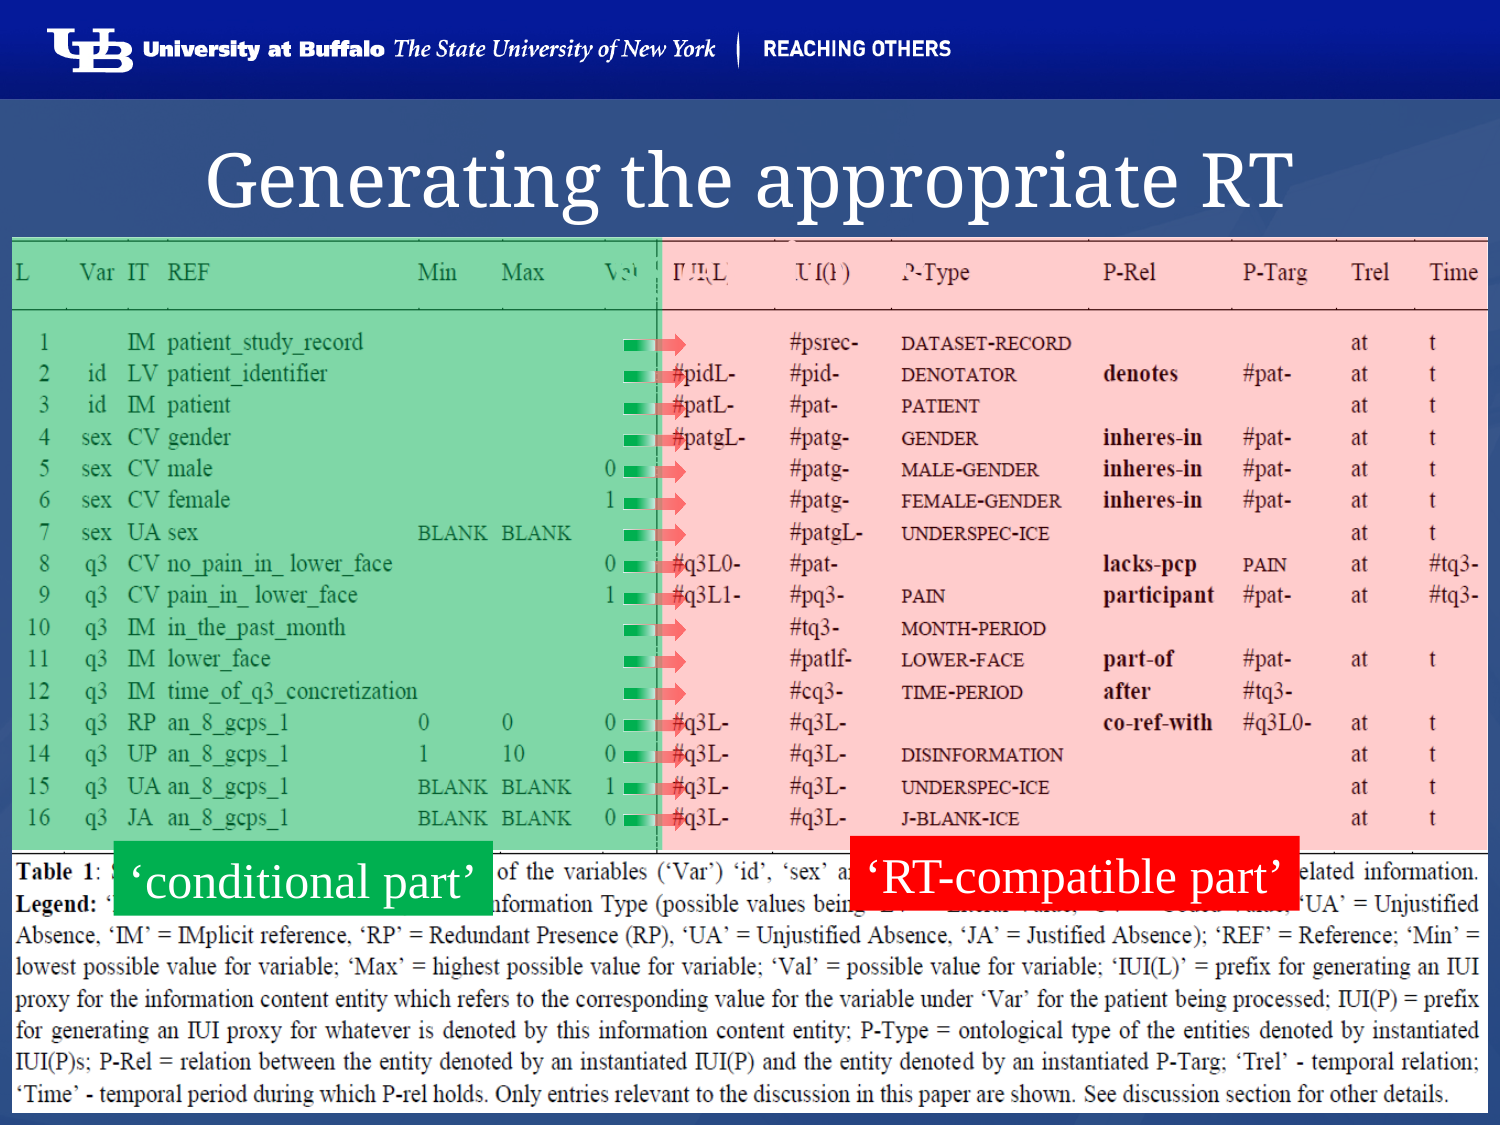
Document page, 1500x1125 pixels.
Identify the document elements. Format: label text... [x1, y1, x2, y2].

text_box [623, 333, 687, 832]
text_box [662, 237, 1488, 914]
picture [11, 237, 1488, 1113]
title Generating the appropriate RT assertions [37, 125, 1463, 235]
picture [0, 0, 1500, 99]
